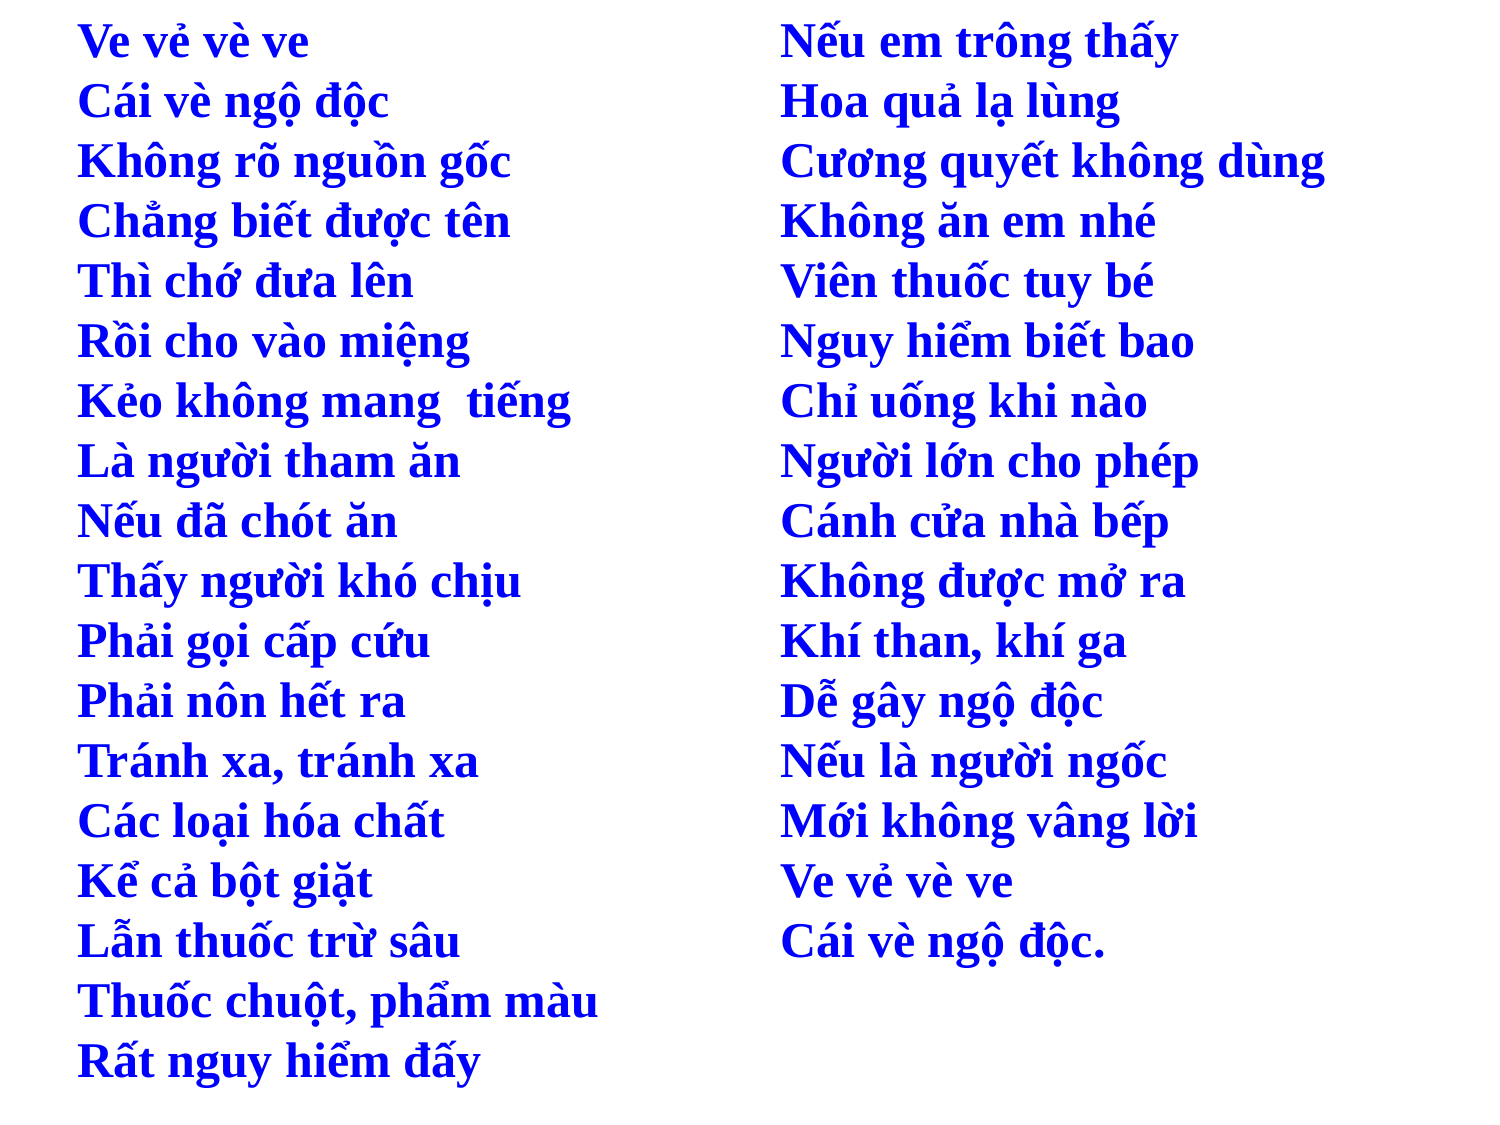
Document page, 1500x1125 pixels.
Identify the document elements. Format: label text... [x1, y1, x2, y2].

text_box Nếu em trông thấy Hoa quả lạ lùng Cương quyết không dùng Không ăn em nhé Viên thuốc tuy bé Nguy hiểm biết bao Chỉ uống khi nào Người lớn cho phép Cánh cửa nhà bếp Không được mở ra Khí than, khí ga Dễ gây ngộ độc Nếu là người ngốc Mới không vâng lời Ve vẻ vè ve Cái vè ngộ độc. [765, 0, 1389, 1035]
text_box Ve vẻ vè ve Cái vè ngộ độc Không rõ nguồn gốc Chẳng biết được tên Thì chớ đưa lên Rồi cho vào miệng Kẻo không mang tiếng Là người tham ăn Nếu đã chót ăn Thấy người khó chịu Phải gọi cấp cứu Phải nôn hết ra Tránh xa, tránh xa Các loại hóa chất Kể cả bột giặt Lẫn thuốc trừ sâu Thuốc chuột, phẩm màu Rất nguy hiểm đấy [62, 0, 686, 1125]
